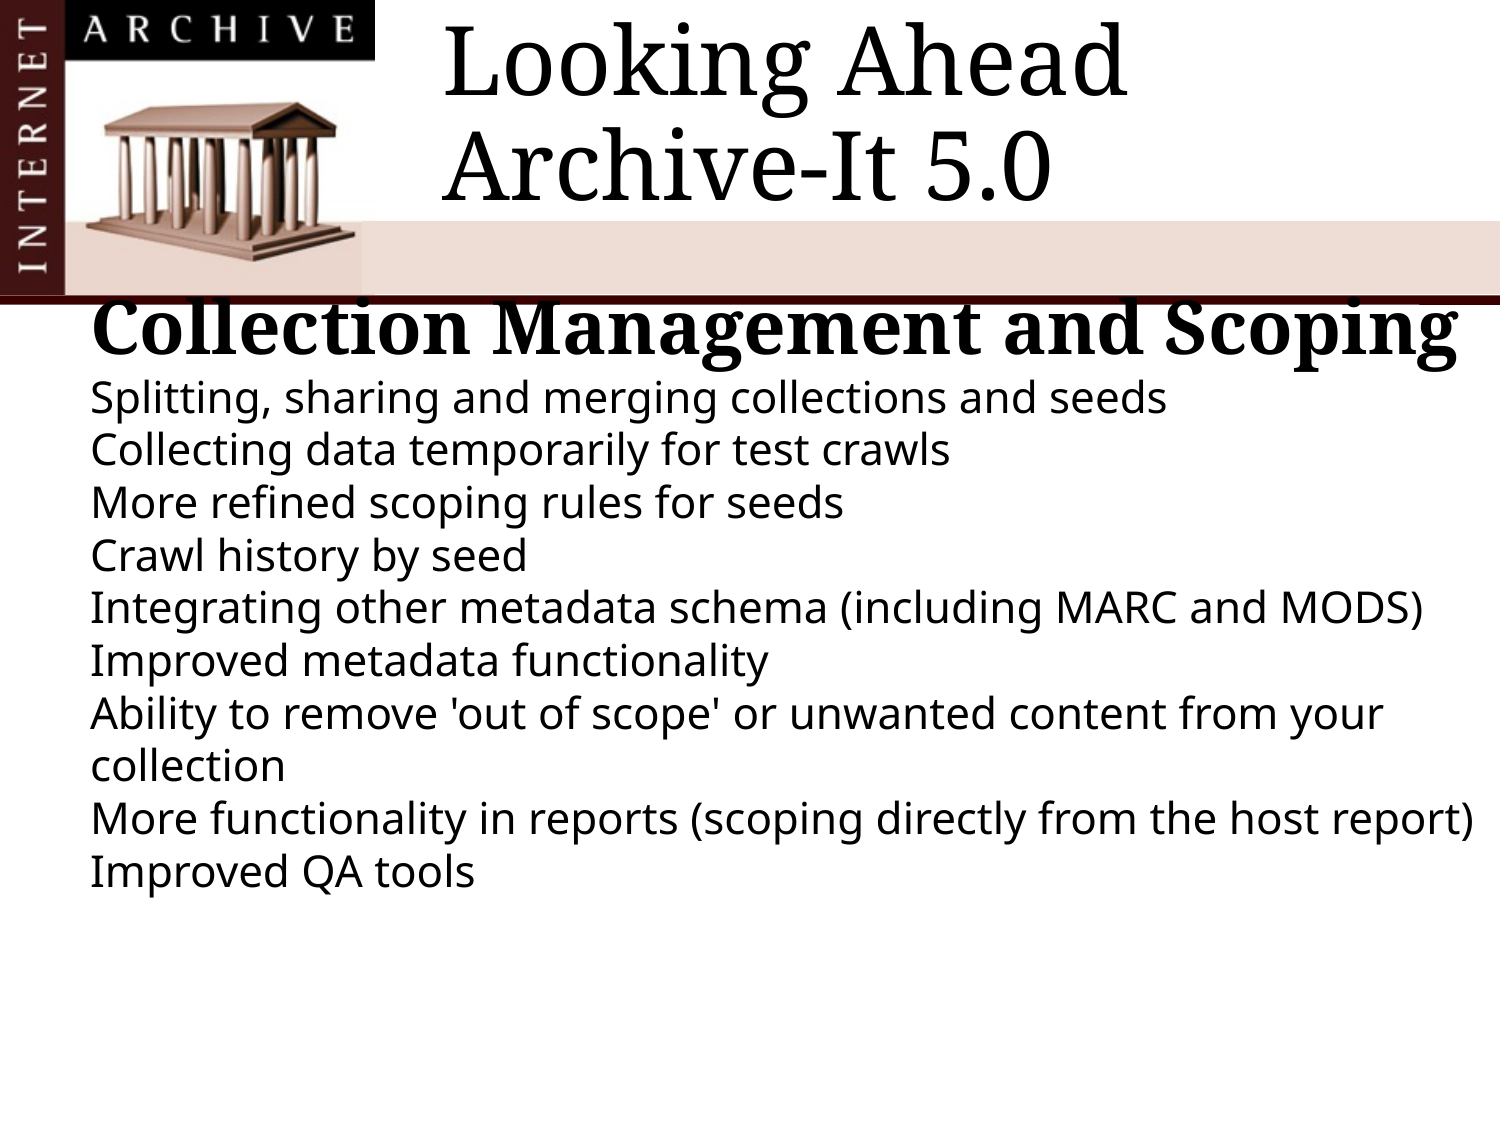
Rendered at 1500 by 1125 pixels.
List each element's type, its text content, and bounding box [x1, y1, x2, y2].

list Collection Management and Scoping Splitting, sharing and merging collections and seeds Collecting data temporarily for test crawls More refined scoping rules for seeds Crawl history by seed Integrating other metadata schema (including MARC and MODS) Improved metadata functionality Ability to remove 'out of scope' or unwanted content from your collection More functionality in reports (scoping directly from the host report) Improved QA tools [75, 249, 1500, 988]
title Looking Ahead Archive-It 5.0 [434, 0, 1500, 220]
picture [0, 0, 1500, 295]
